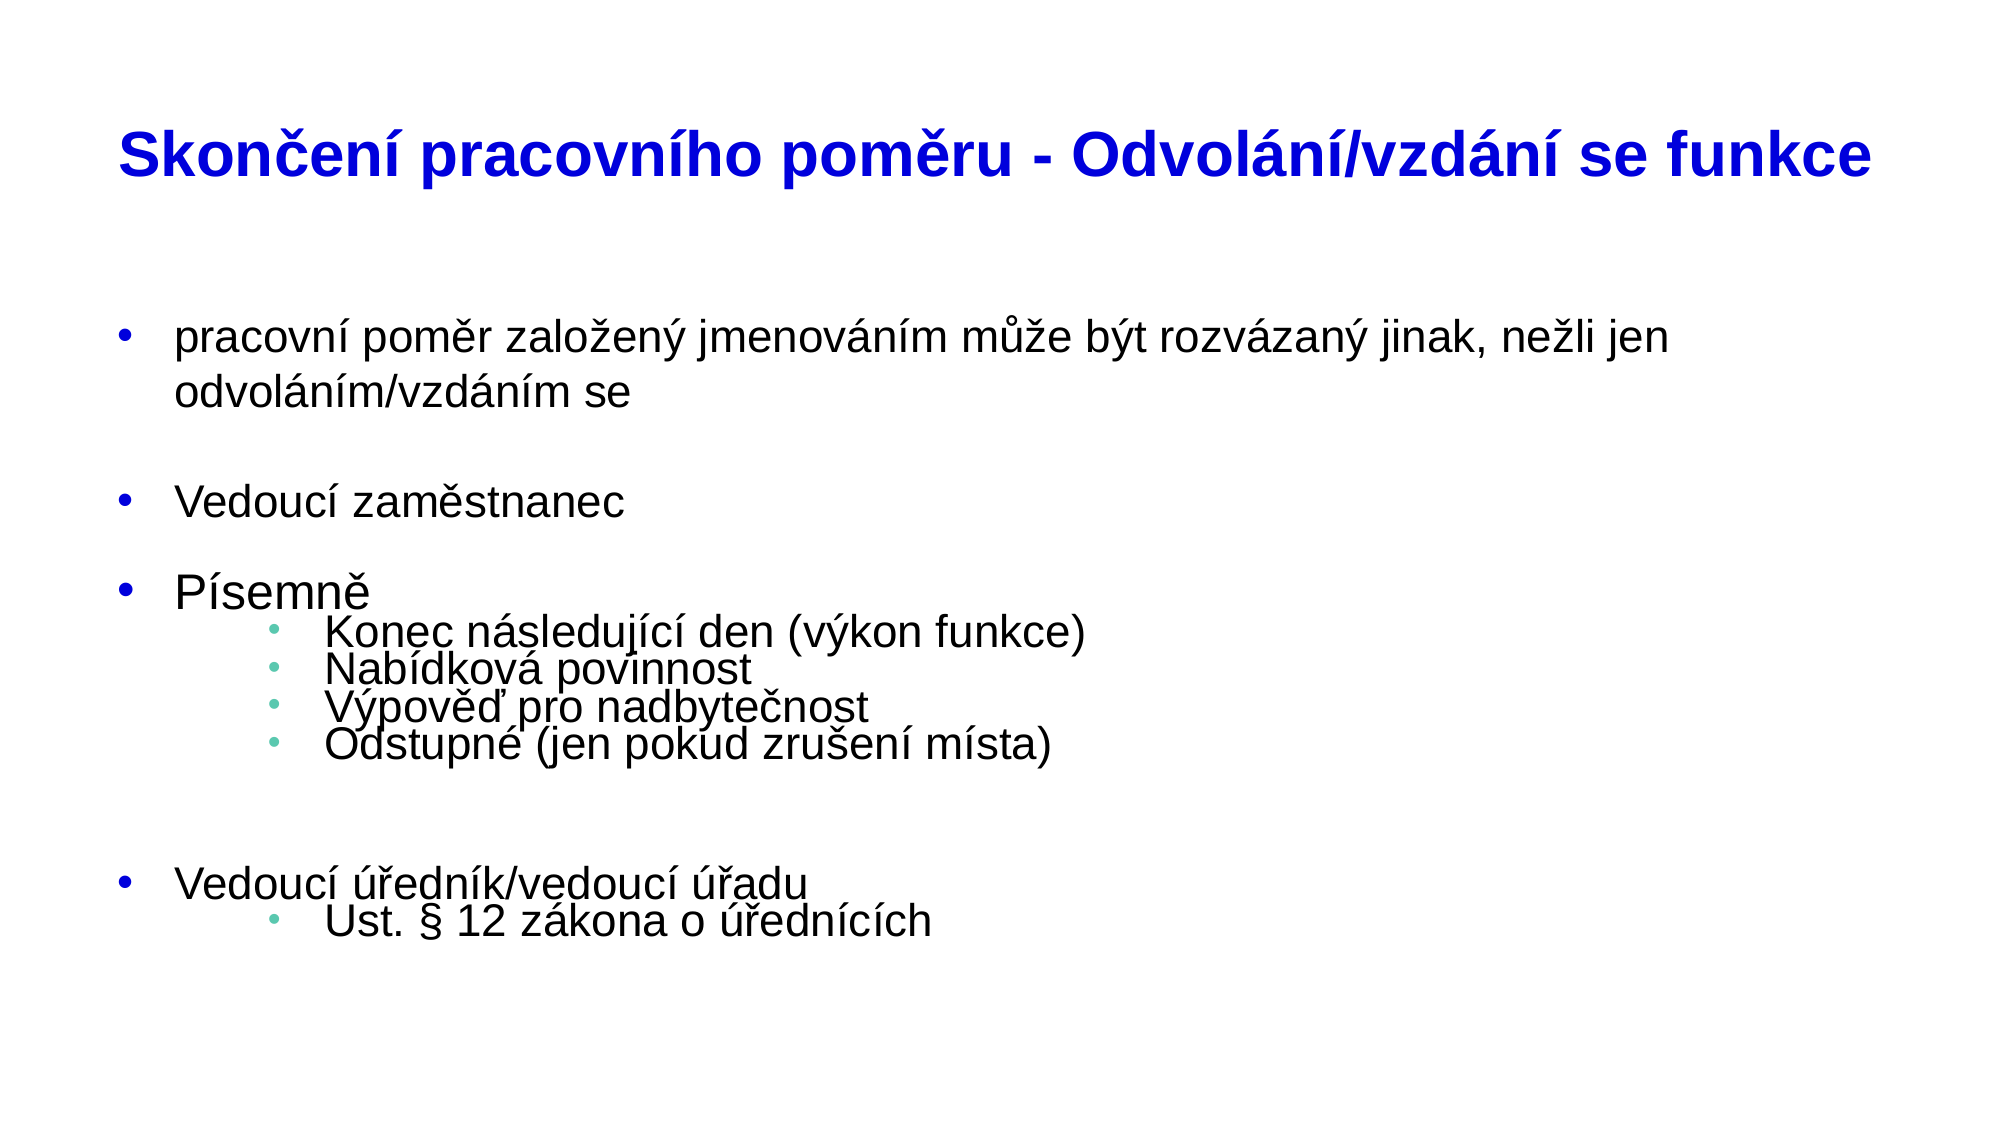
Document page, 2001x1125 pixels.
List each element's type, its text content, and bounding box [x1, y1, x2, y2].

title Skončení pracovního poměru - Odvolání/vzdání se funkce [118, 118, 1883, 193]
list pracovní poměr založený jmenováním může být rozvázaný jinak, nežli jen odvoláním/vzdáním se Vedoucí zaměstnanec Písemně Konec následující den (výkon funkce) Nabídková povinnost Výpověď pro nadbytečnost Odstupné (jen pokud zrušení místa) Vedoucí úředník/vedoucí úřadu Ust. § 12 zákona o úřednících [117, 307, 1882, 957]
